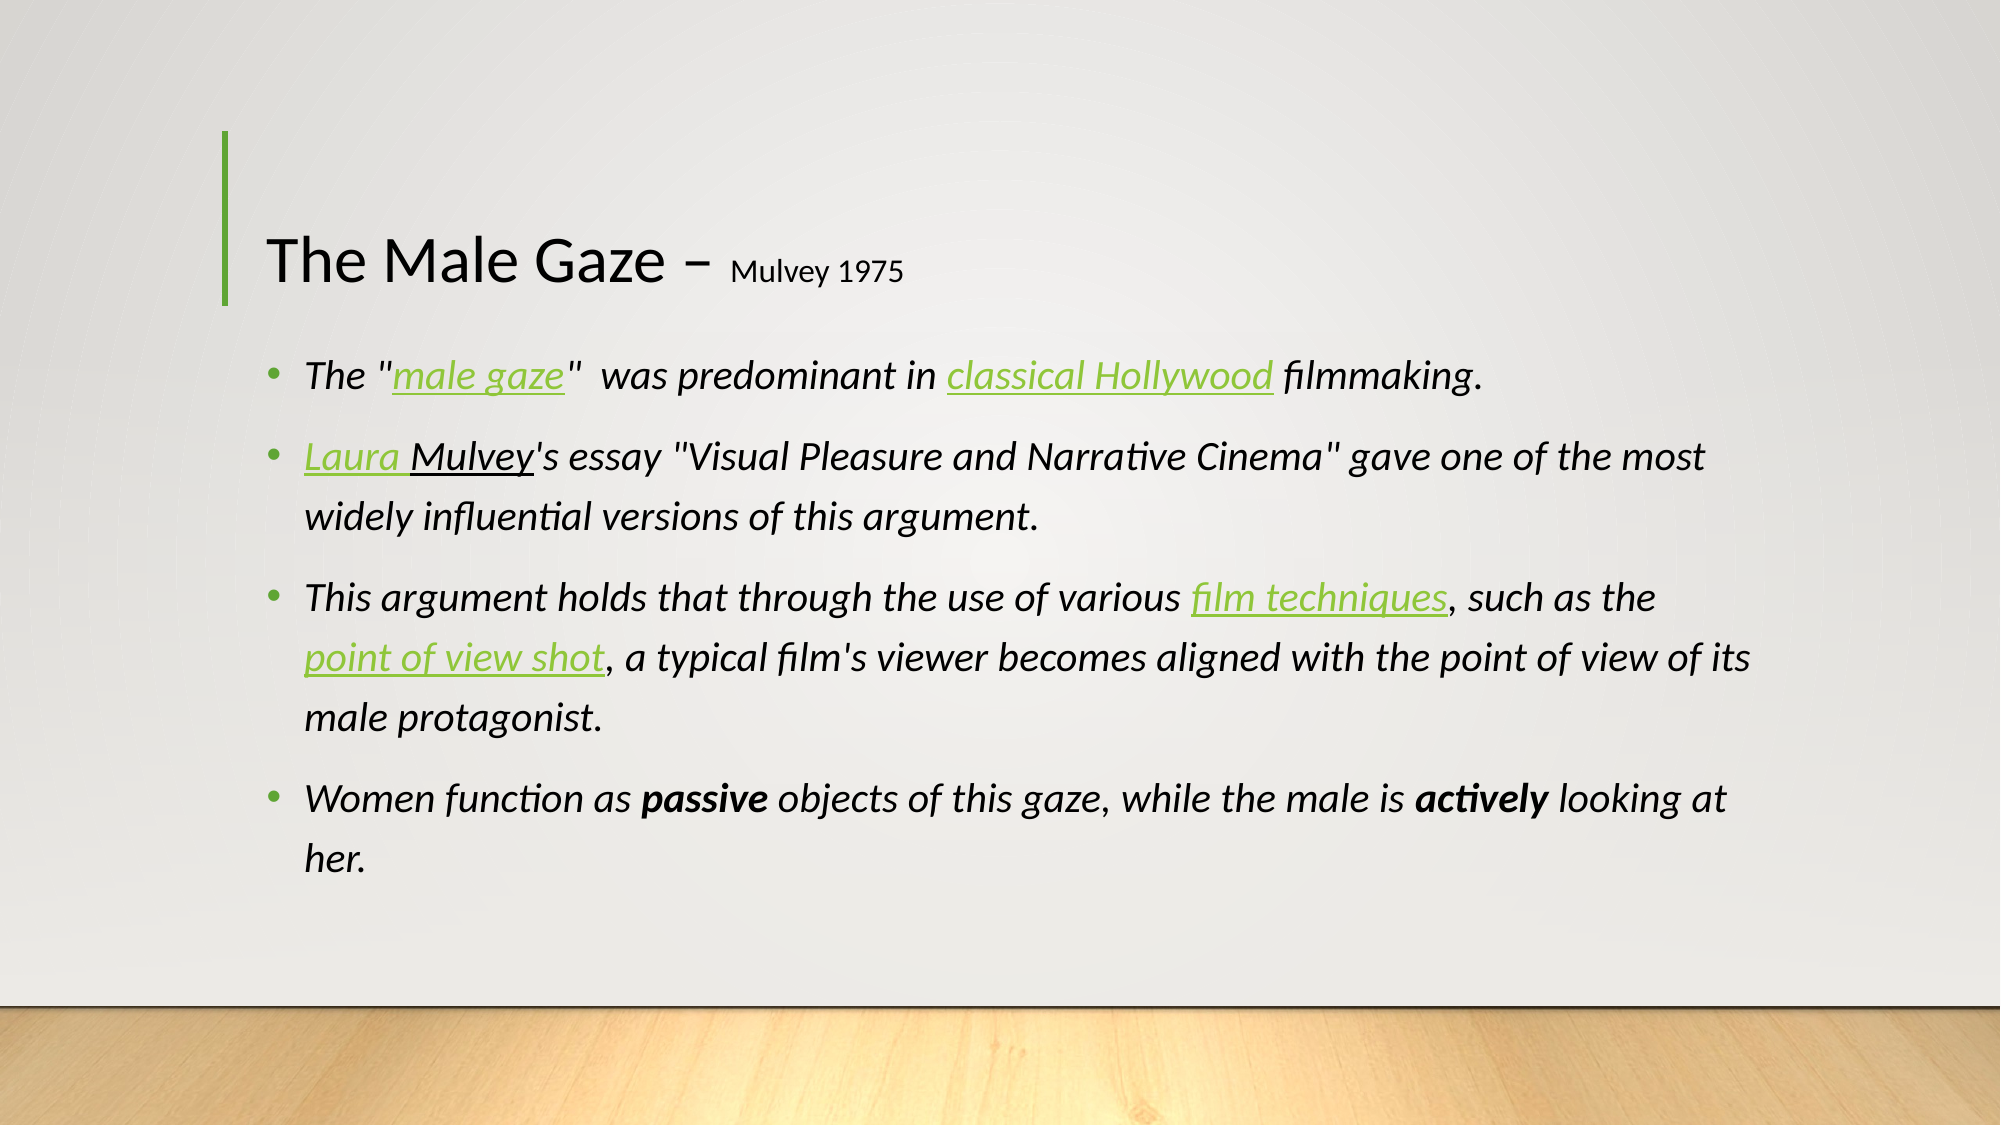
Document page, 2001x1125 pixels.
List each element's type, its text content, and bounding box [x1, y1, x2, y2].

title The Male Gaze – Mulvey 1975 [251, 131, 1814, 305]
picture [0, 1006, 2000, 1125]
list The "male gaze" was predominant in classical Hollywood filmmaking. Laura Mulvey's essay "Visual Pleasure and Narrative Cinema" gave one of the most widely influential versions of this argument. This argument holds that through the use of various film techniques, such as the point of view shot, a typical film's viewer becomes aligned with the point of view of its male protagonist. Women function as passive objects of this gaze, while the male is actively looking at her. [251, 330, 1814, 897]
